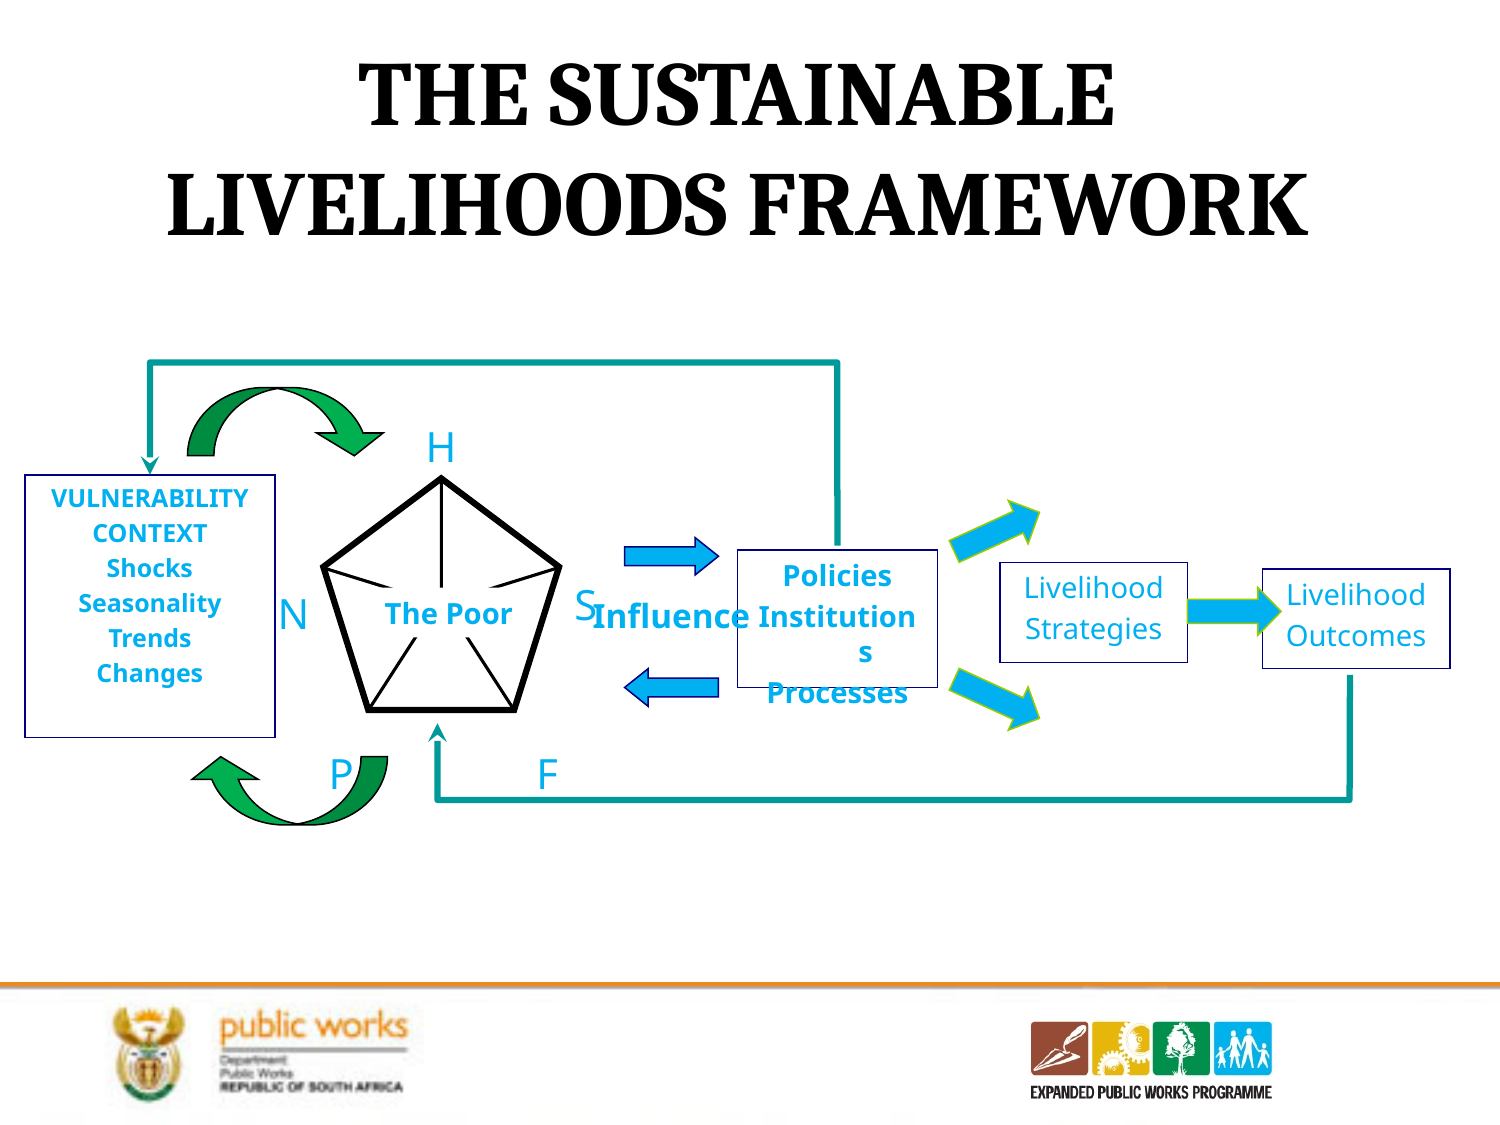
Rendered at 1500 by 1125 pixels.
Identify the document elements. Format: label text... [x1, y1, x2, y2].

title THE SUSTAINABLE LIVELIHOODS FRAMEWORK [99, 50, 1375, 238]
text_box [143, 362, 838, 546]
text_box Livelihood Strategies [1048, 562, 1188, 663]
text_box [1187, 568, 1451, 669]
text_box [437, 678, 1351, 801]
text_box Policies Institutions Processes [786, 549, 938, 688]
text_box VULNERABILITY CONTEXT Shocks Seasonality Trends Changes [24, 474, 257, 738]
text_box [262, 424, 613, 768]
picture [0, 982, 1500, 1125]
text_box [191, 756, 384, 825]
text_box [562, 537, 781, 707]
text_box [949, 507, 1044, 723]
